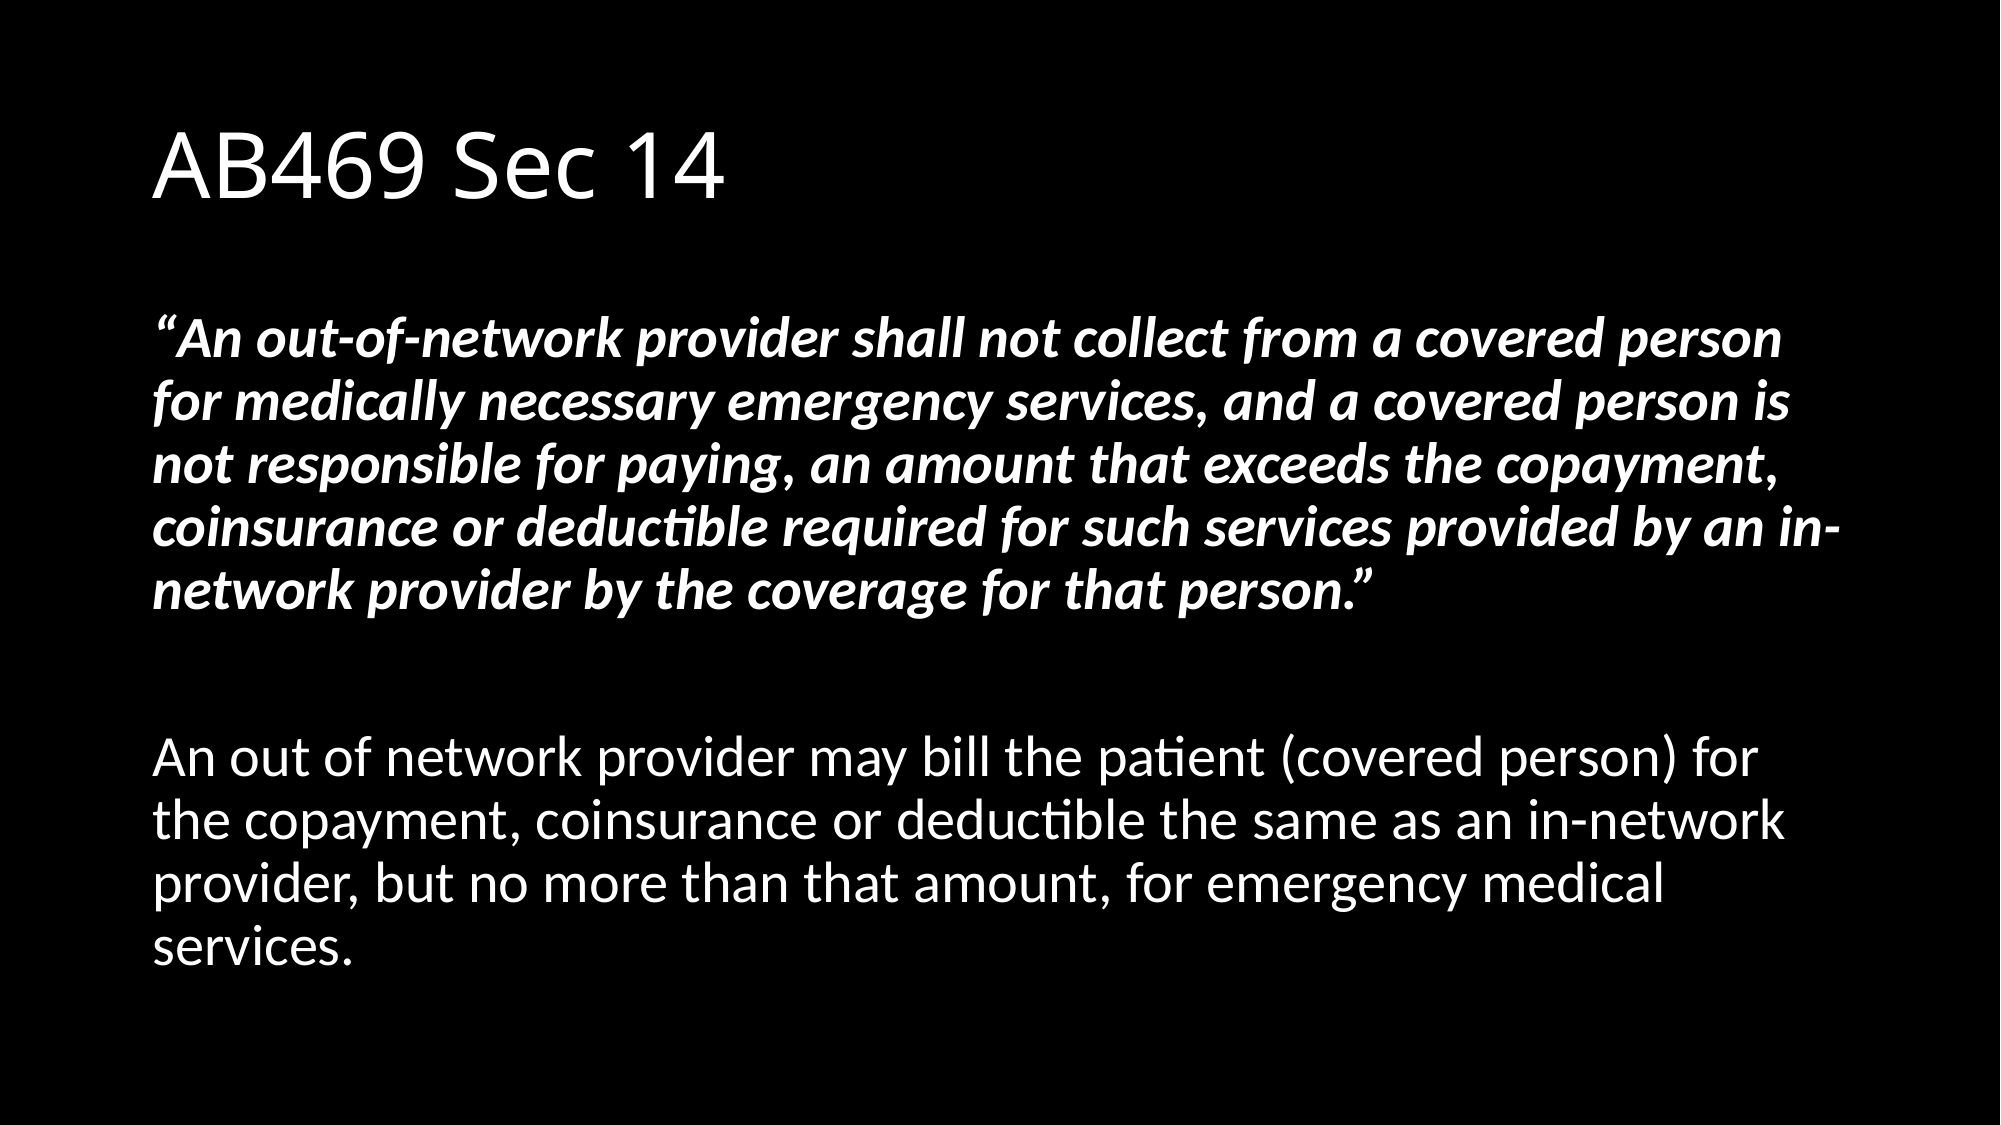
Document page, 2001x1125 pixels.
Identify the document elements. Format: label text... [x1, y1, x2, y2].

title AB469 Sec 14 [137, 59, 1863, 278]
list “An out-of-network provider shall not collect from a covered person for medically necessary emergency services, and a covered person is not responsible for paying, an amount that exceeds the copayment, coinsurance or deductible required for such services provided by an in-network provider by the coverage for that person.” An out of network provider may bill the patient (covered person) for the copayment, coinsurance or deductible the same as an in-network provider, but no more than that amount, for emergency medical services. [137, 299, 1863, 1014]
